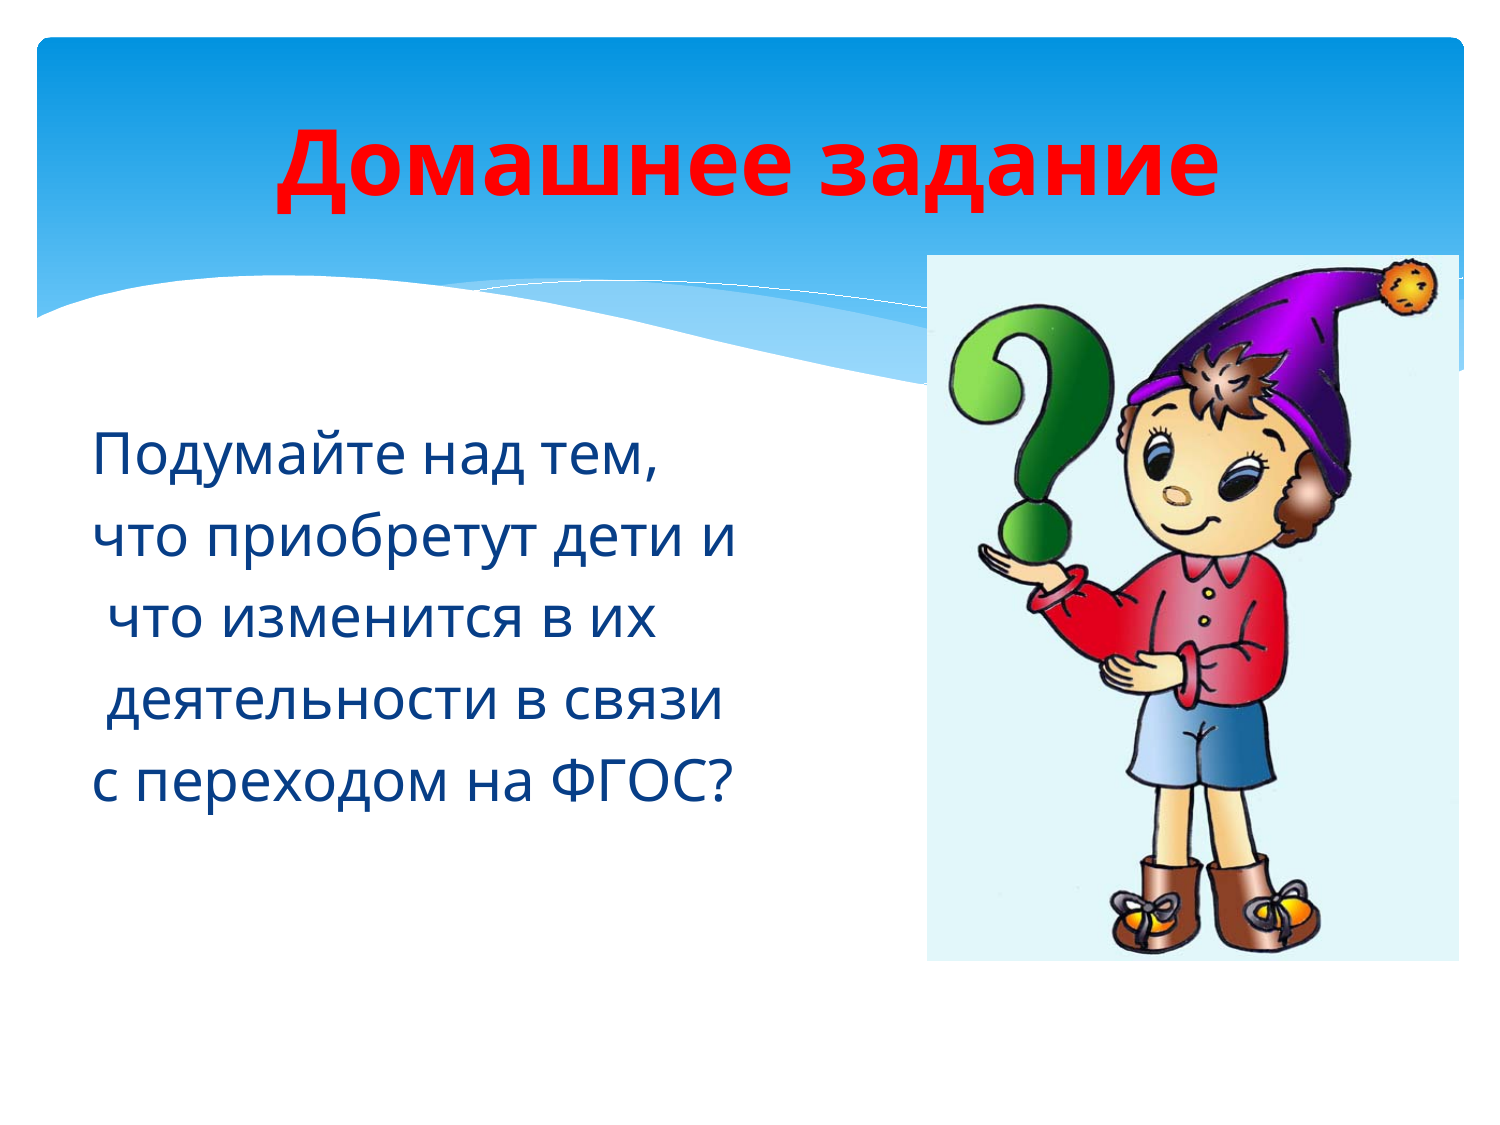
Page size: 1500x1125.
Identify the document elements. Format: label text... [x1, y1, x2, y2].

list Подумайте над тем, что приобретут дети и что изменится в их деятельности в связи с переходом на ФГОС? [76, 261, 1457, 1035]
picture [926, 255, 1459, 961]
title Домашнее задание [75, 55, 1425, 261]
